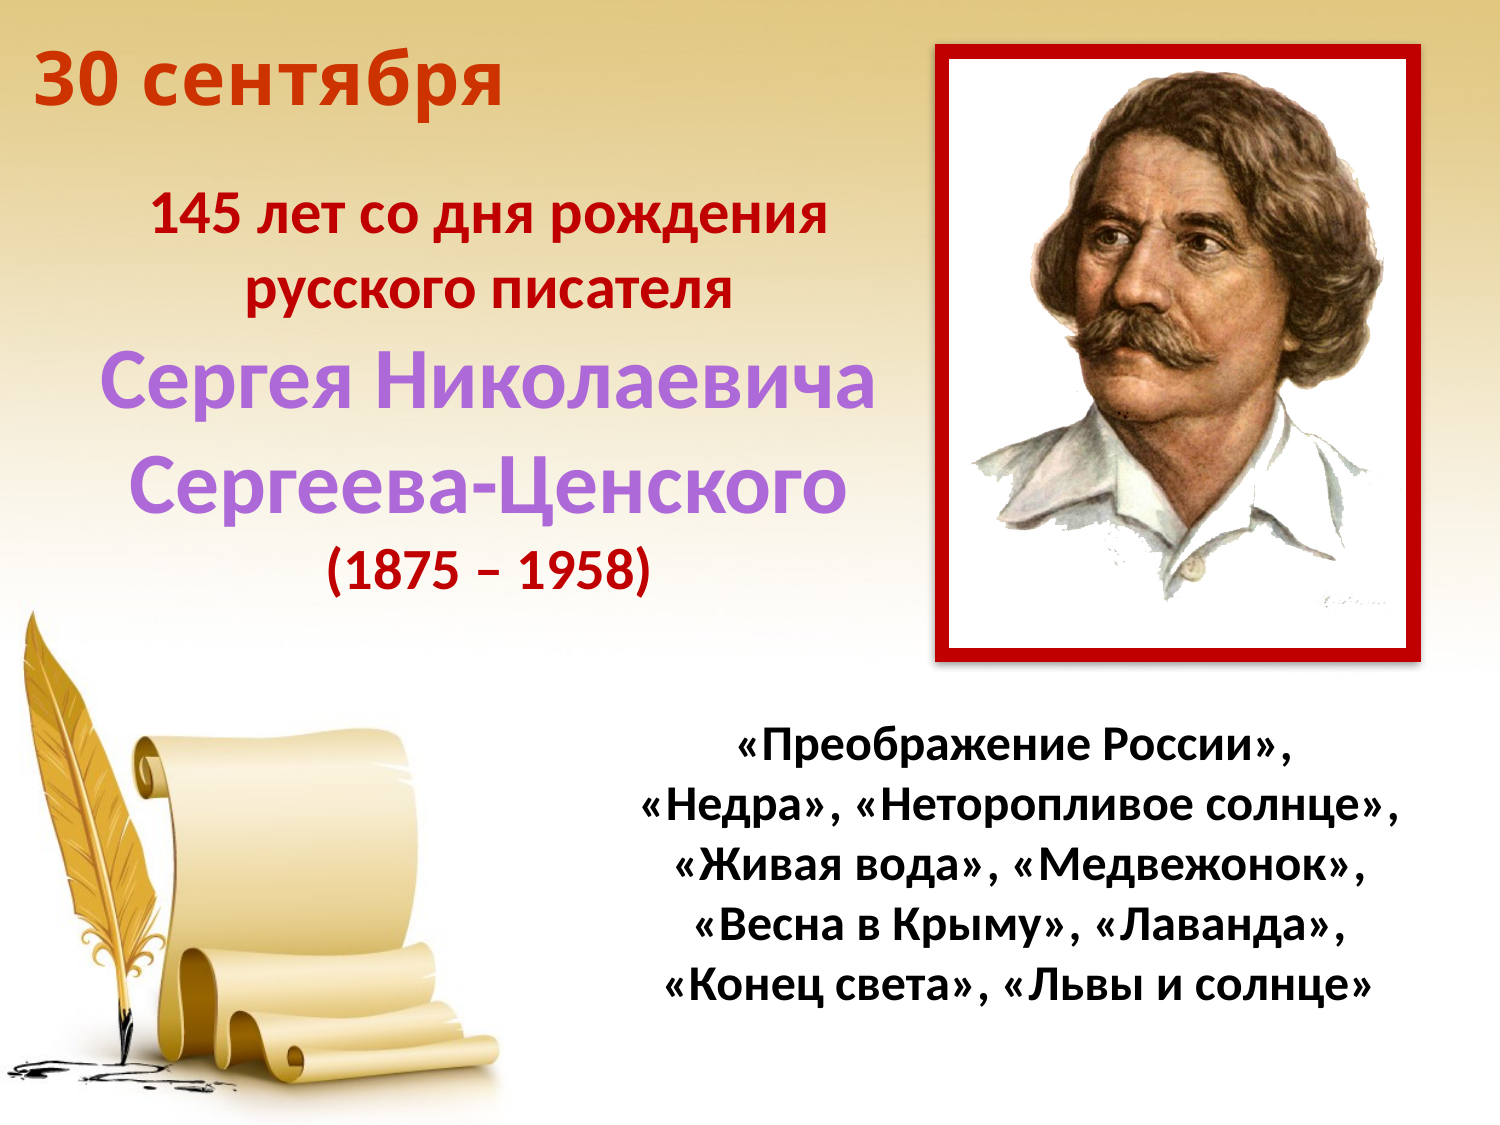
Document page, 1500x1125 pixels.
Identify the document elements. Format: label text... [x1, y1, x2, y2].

text_box 30 сентября [18, 23, 522, 129]
picture [0, 0, 1500, 1125]
text_box 145 лет со дня рождения русского писателя Сергея Николаевича Сергеева-Ценского (1875 – 1958) [85, 164, 894, 609]
text_box «Преображение России», «Недра», «Неторопливое солнце», «Живая вода», «Медвежонок», «Весна в Крыму», «Лаванда», «Конец света», «Львы и солнце» [609, 703, 1430, 1018]
